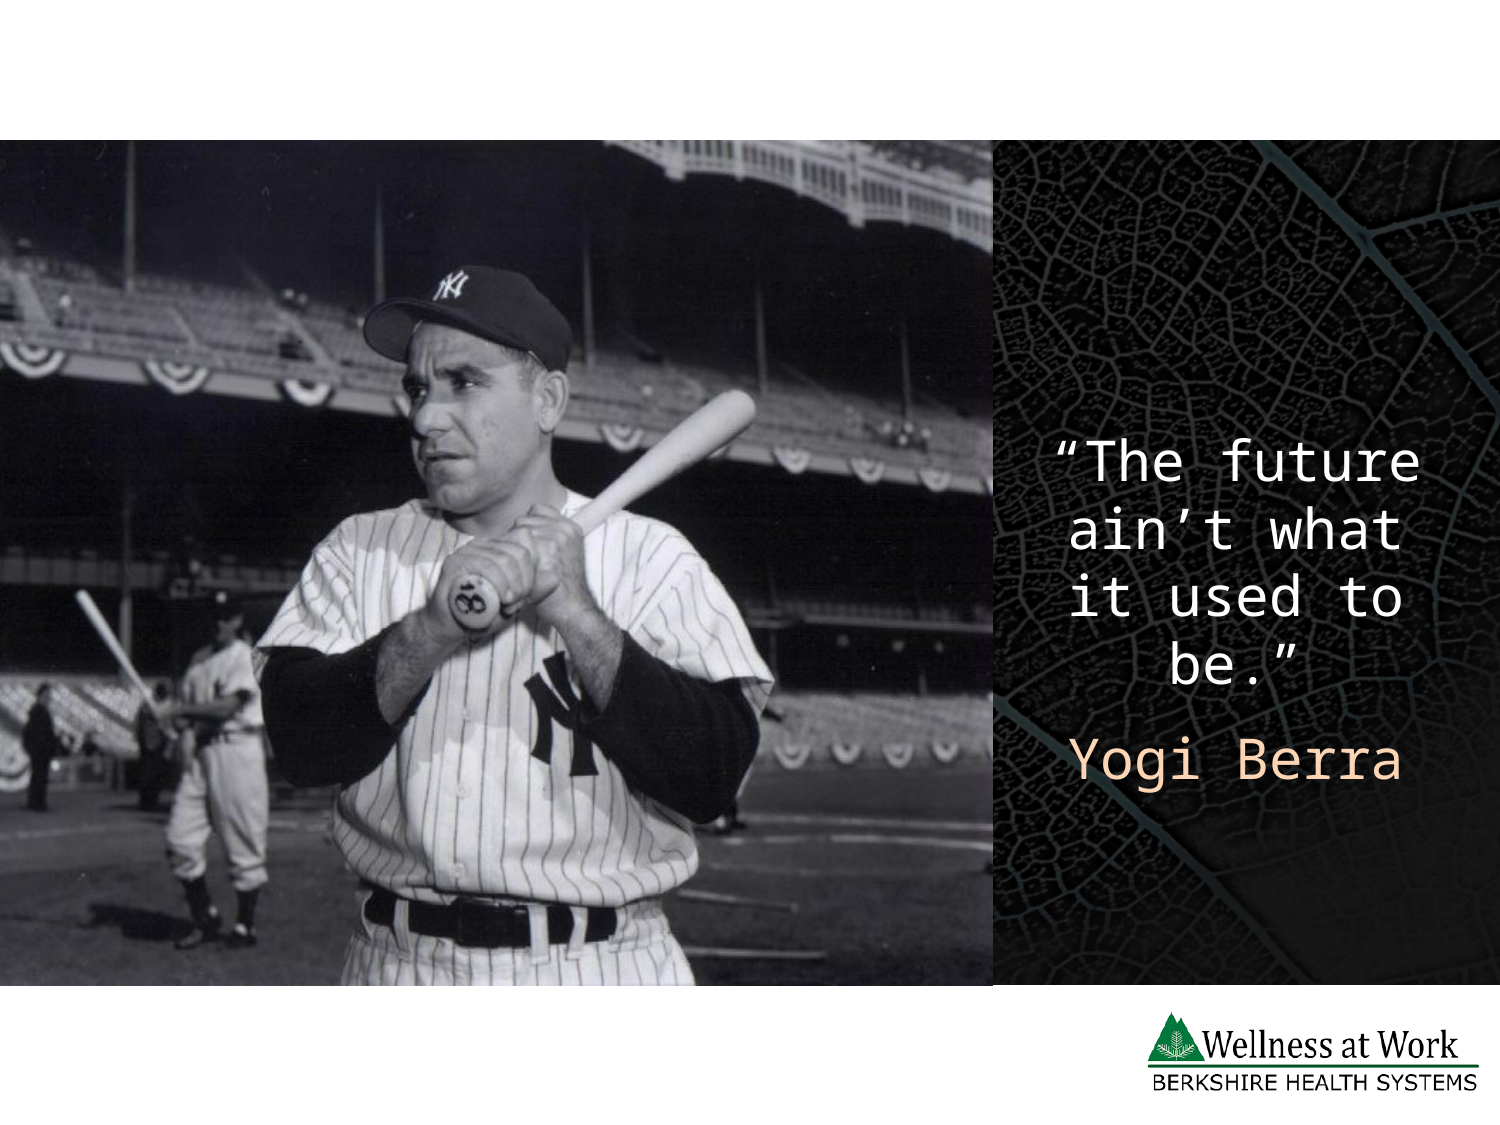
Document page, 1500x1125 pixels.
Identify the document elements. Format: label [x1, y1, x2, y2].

picture [0, 140, 1500, 986]
picture [1138, 1004, 1486, 1108]
